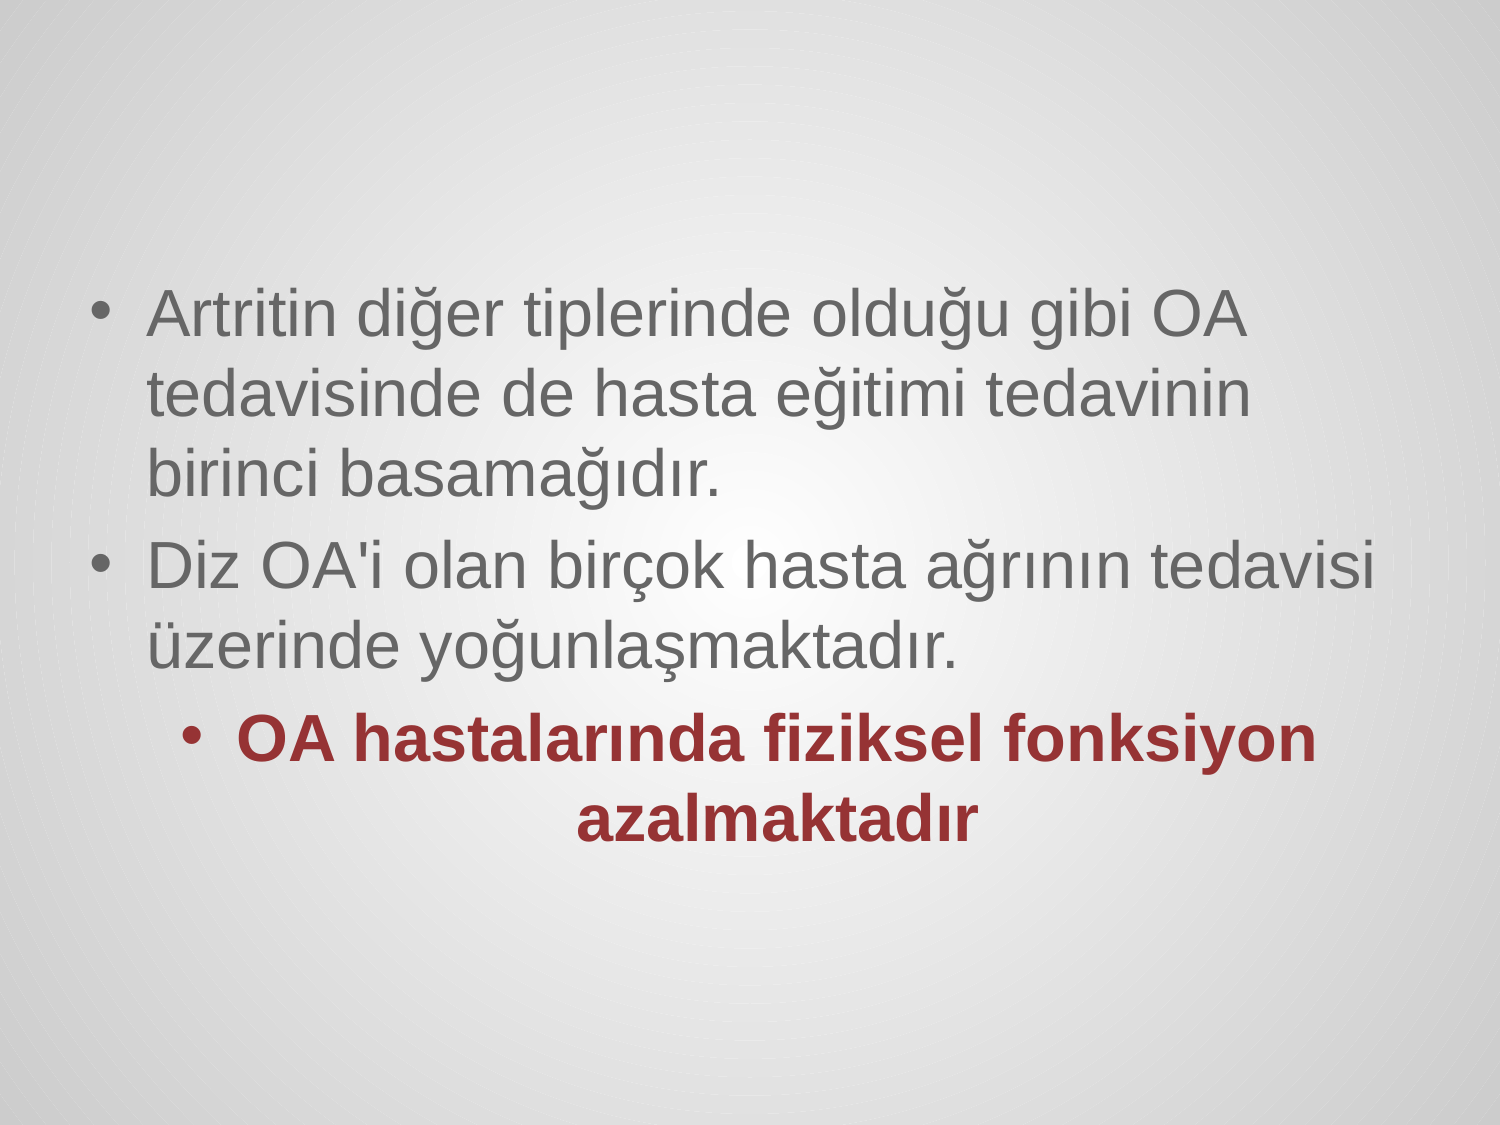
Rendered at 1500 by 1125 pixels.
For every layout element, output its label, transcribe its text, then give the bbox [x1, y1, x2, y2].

text_box Artritin diğer tiplerinde olduğu gibi OA tedavisinde de hasta eğitimi tedavinin birinci basamağıdır. Diz OA'i olan birçok hasta ağrının tedavisi üzerinde yoğunlaşmaktadır. OA hastalarında fiziksel fonksiyon azalmaktadır [74, 262, 1425, 1005]
